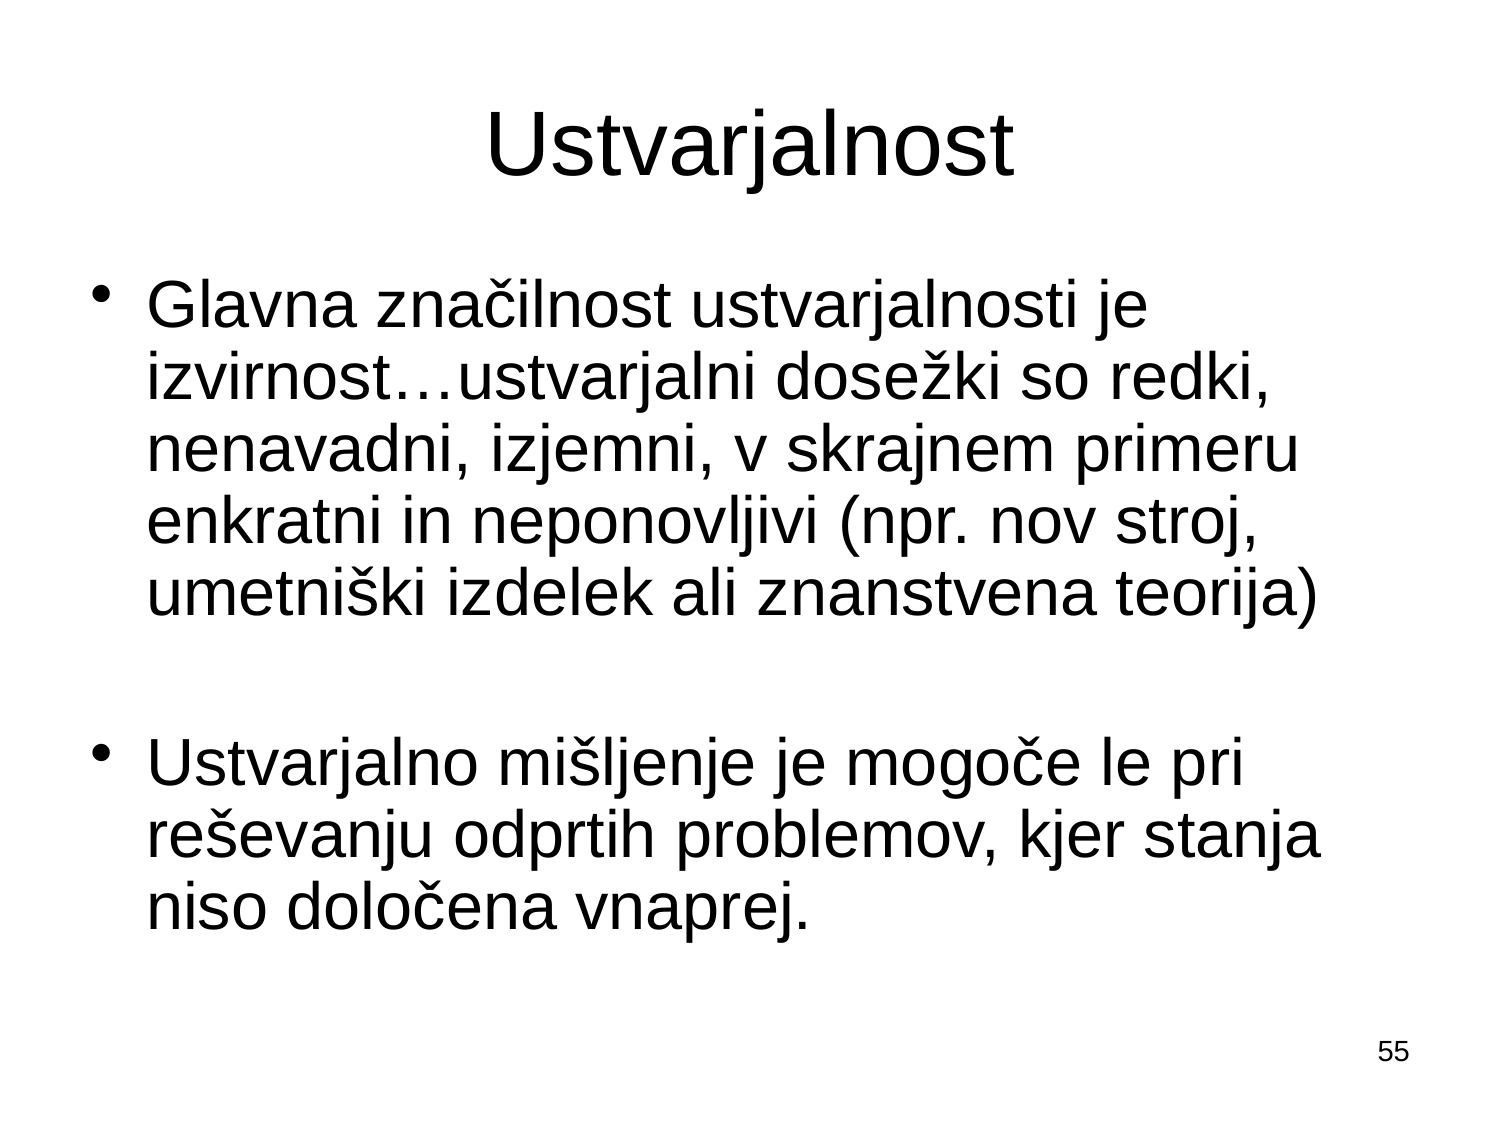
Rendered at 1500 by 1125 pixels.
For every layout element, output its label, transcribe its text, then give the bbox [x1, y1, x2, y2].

list Glavna značilnost ustvarjalnosti je izvirnost…ustvarjalni dosežki so redki, nenavadni, izjemni, v skrajnem primeru enkratni in neponovljivi (npr. nov stroj, umetniški izdelek ali znanstvena teorija) Ustvarjalno mišljenje je mogoče le pri reševanju odprtih problemov, kjer stanja niso določena vnaprej. [75, 262, 1425, 1005]
slide_number 55 [1074, 1024, 1426, 1103]
title Ustvarjalnost [75, 45, 1425, 233]
